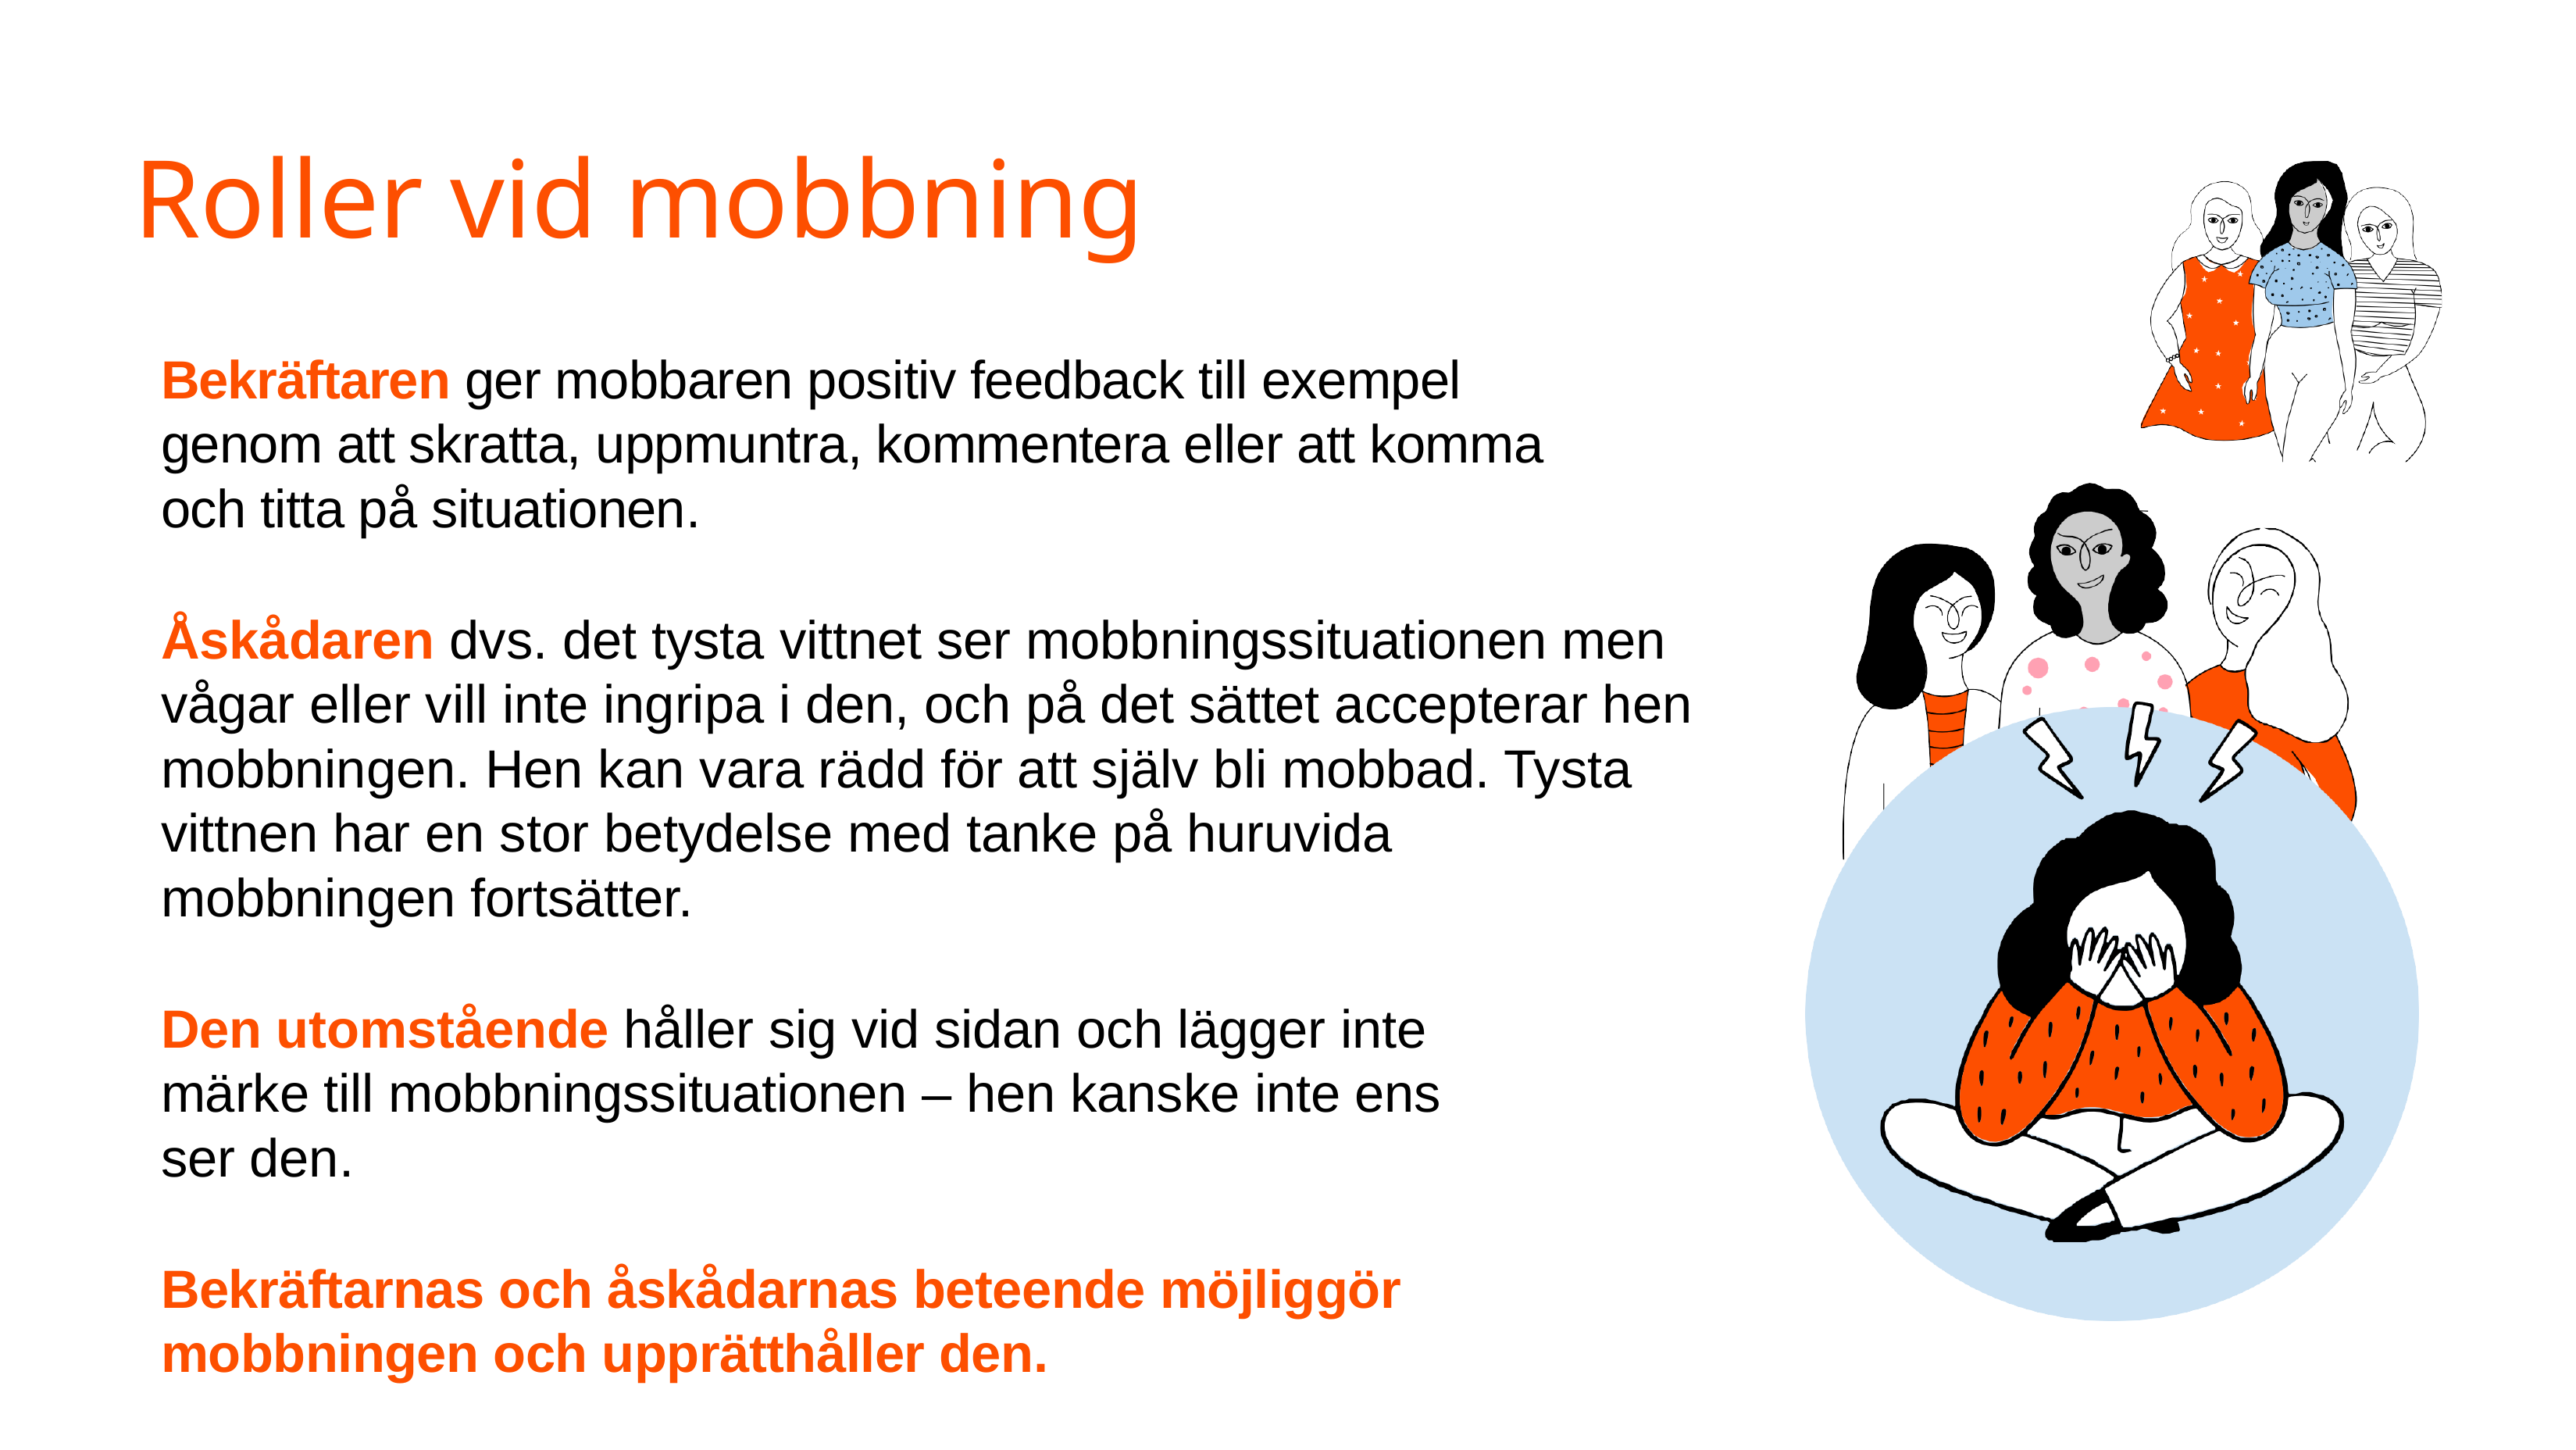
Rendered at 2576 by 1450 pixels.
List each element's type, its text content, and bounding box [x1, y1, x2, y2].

title Roller vid mobbning [132, 129, 1767, 373]
text_box [2140, 161, 2442, 462]
text_box [1805, 483, 2419, 1321]
text_box Bekräftaren ger mobbaren positiv feedback till exempel genom att skratta, uppmuntra, kommentera eller att komma och titta på situationen. Åskådaren dvs. det tysta vittnet ser mobbningssituationen men vågar eller vill inte ingripa i den, och på det sättet accepterar hen mobbningen. Hen kan vara rädd för att själv bli mobbad. Tysta vittnen har en stor betydelse med tanke på huruvida mobbningen fortsätter. Den utomstående håller sig vid sidan och lägger inte märke till mobbningssituationen – hen kanske inte ens ser den. Bekräftarnas och åskådarnas beteende möjliggör mobbningen och upprätthåller den. [159, 343, 1699, 1384]
